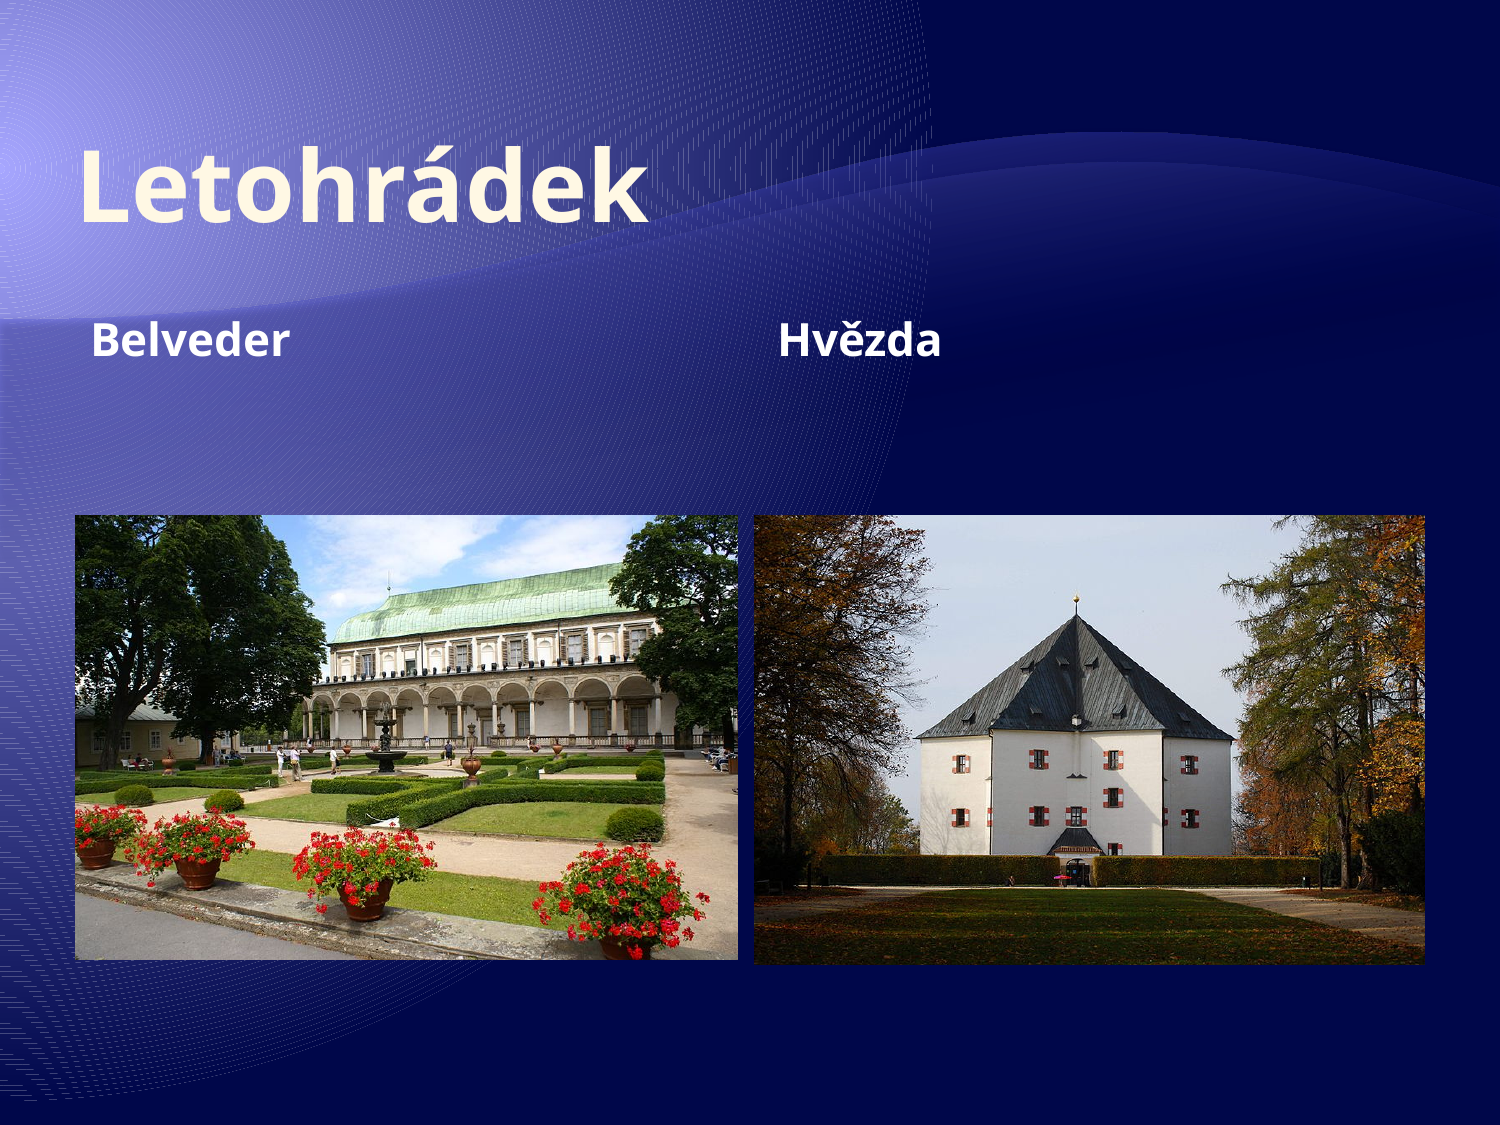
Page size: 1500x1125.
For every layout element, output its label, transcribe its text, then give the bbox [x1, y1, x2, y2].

list Hvězda [761, 267, 1425, 374]
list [74, 515, 738, 960]
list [754, 515, 1426, 965]
title Letohrádek [75, 54, 1425, 244]
list Belveder [75, 267, 738, 374]
